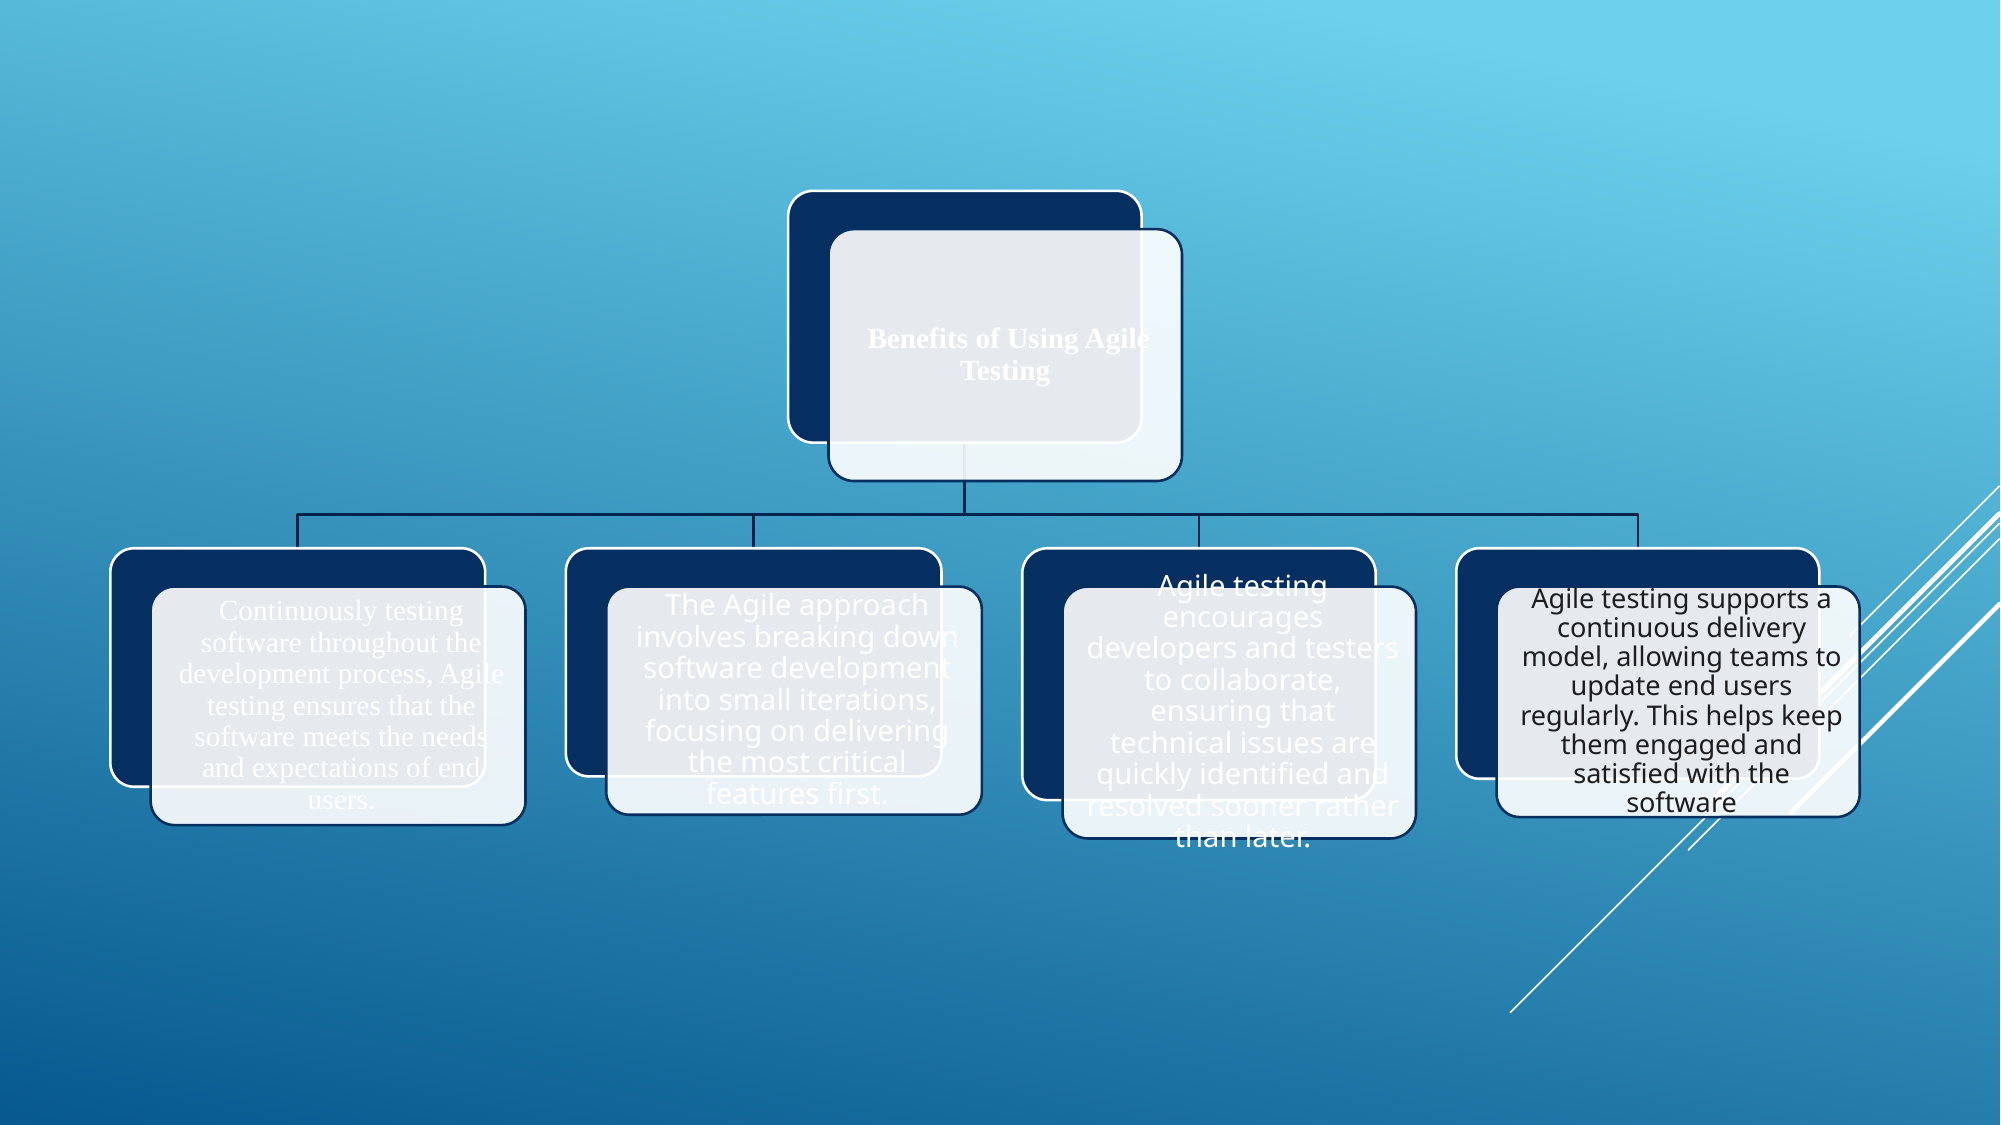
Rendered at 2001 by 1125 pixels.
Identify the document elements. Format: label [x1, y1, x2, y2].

text_box [109, 104, 1861, 925]
